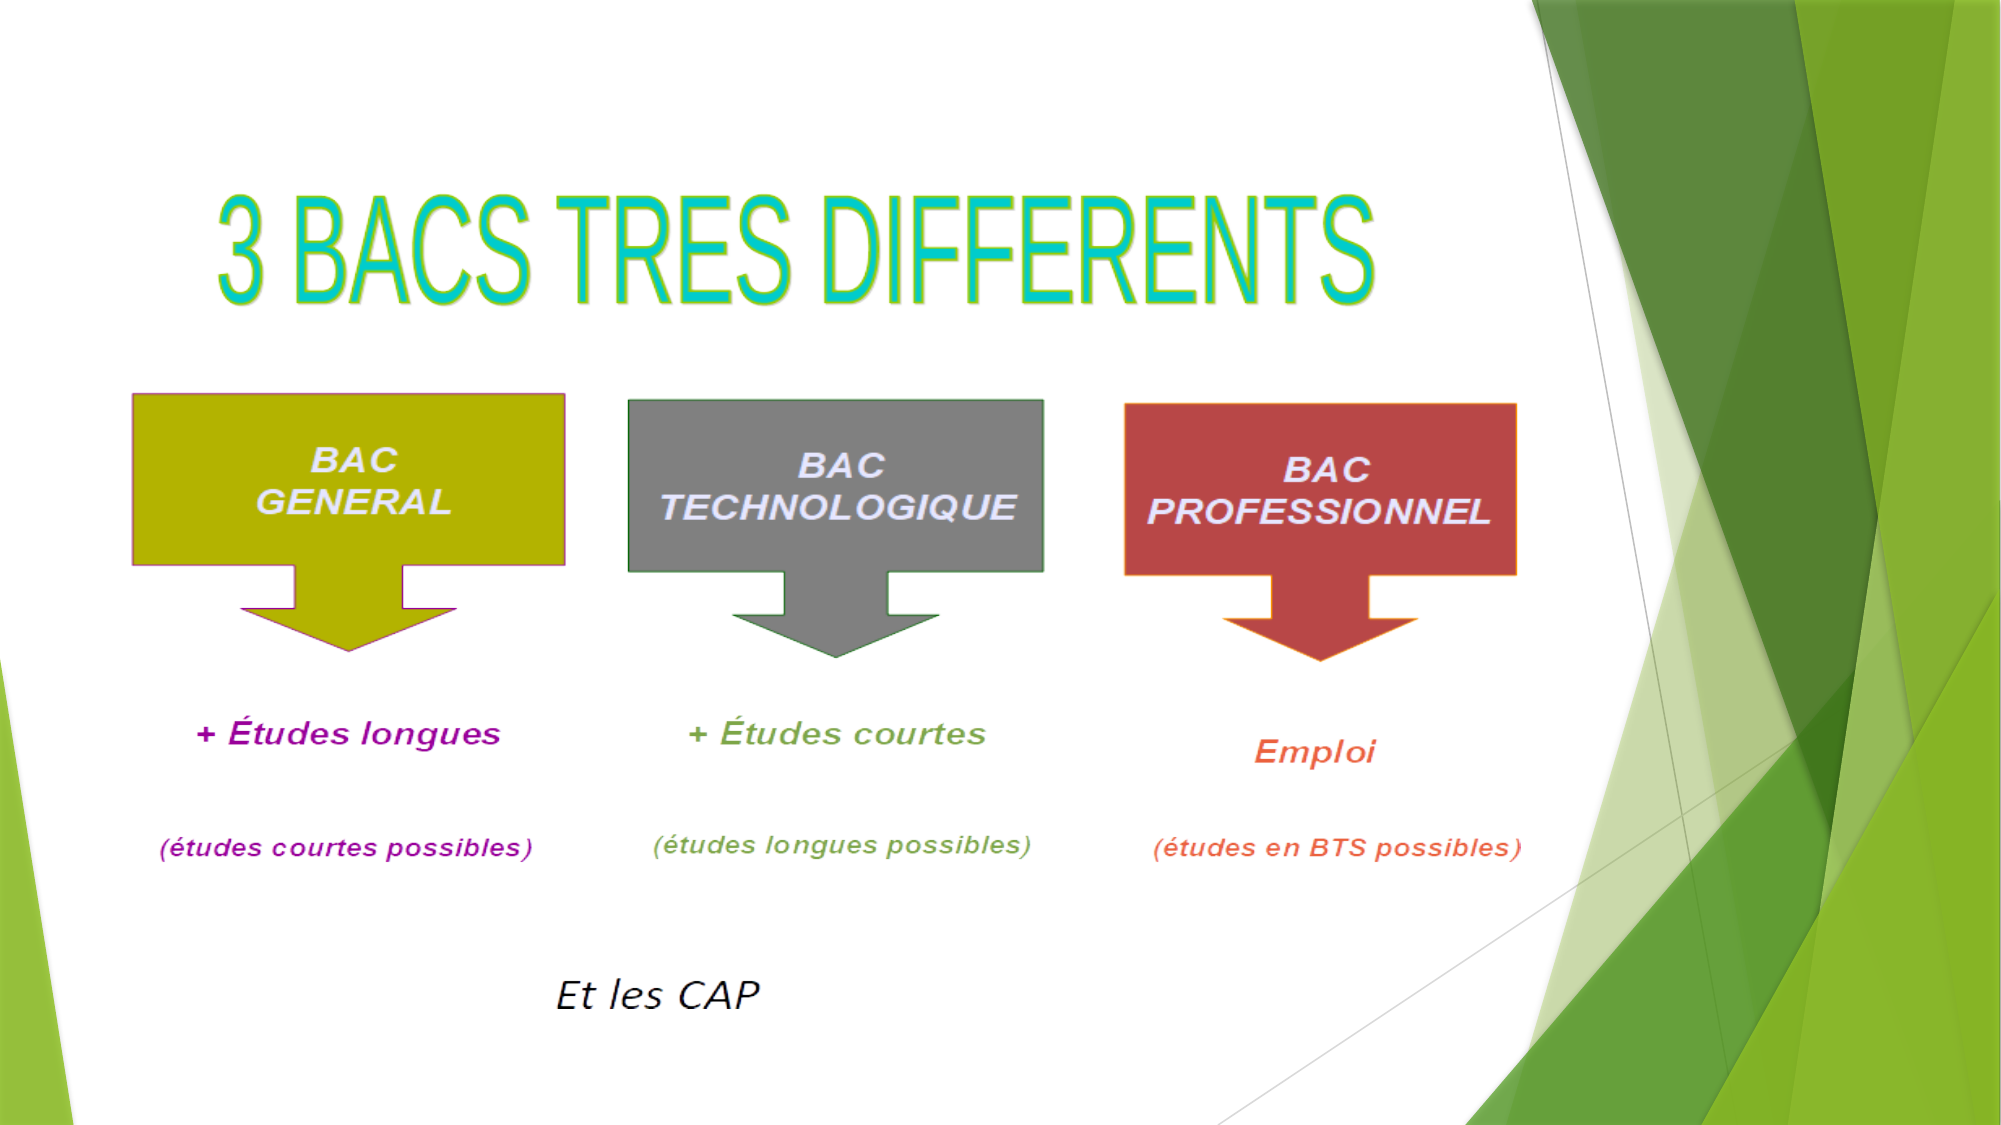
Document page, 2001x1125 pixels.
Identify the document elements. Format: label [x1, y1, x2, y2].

list [130, 193, 1522, 1009]
